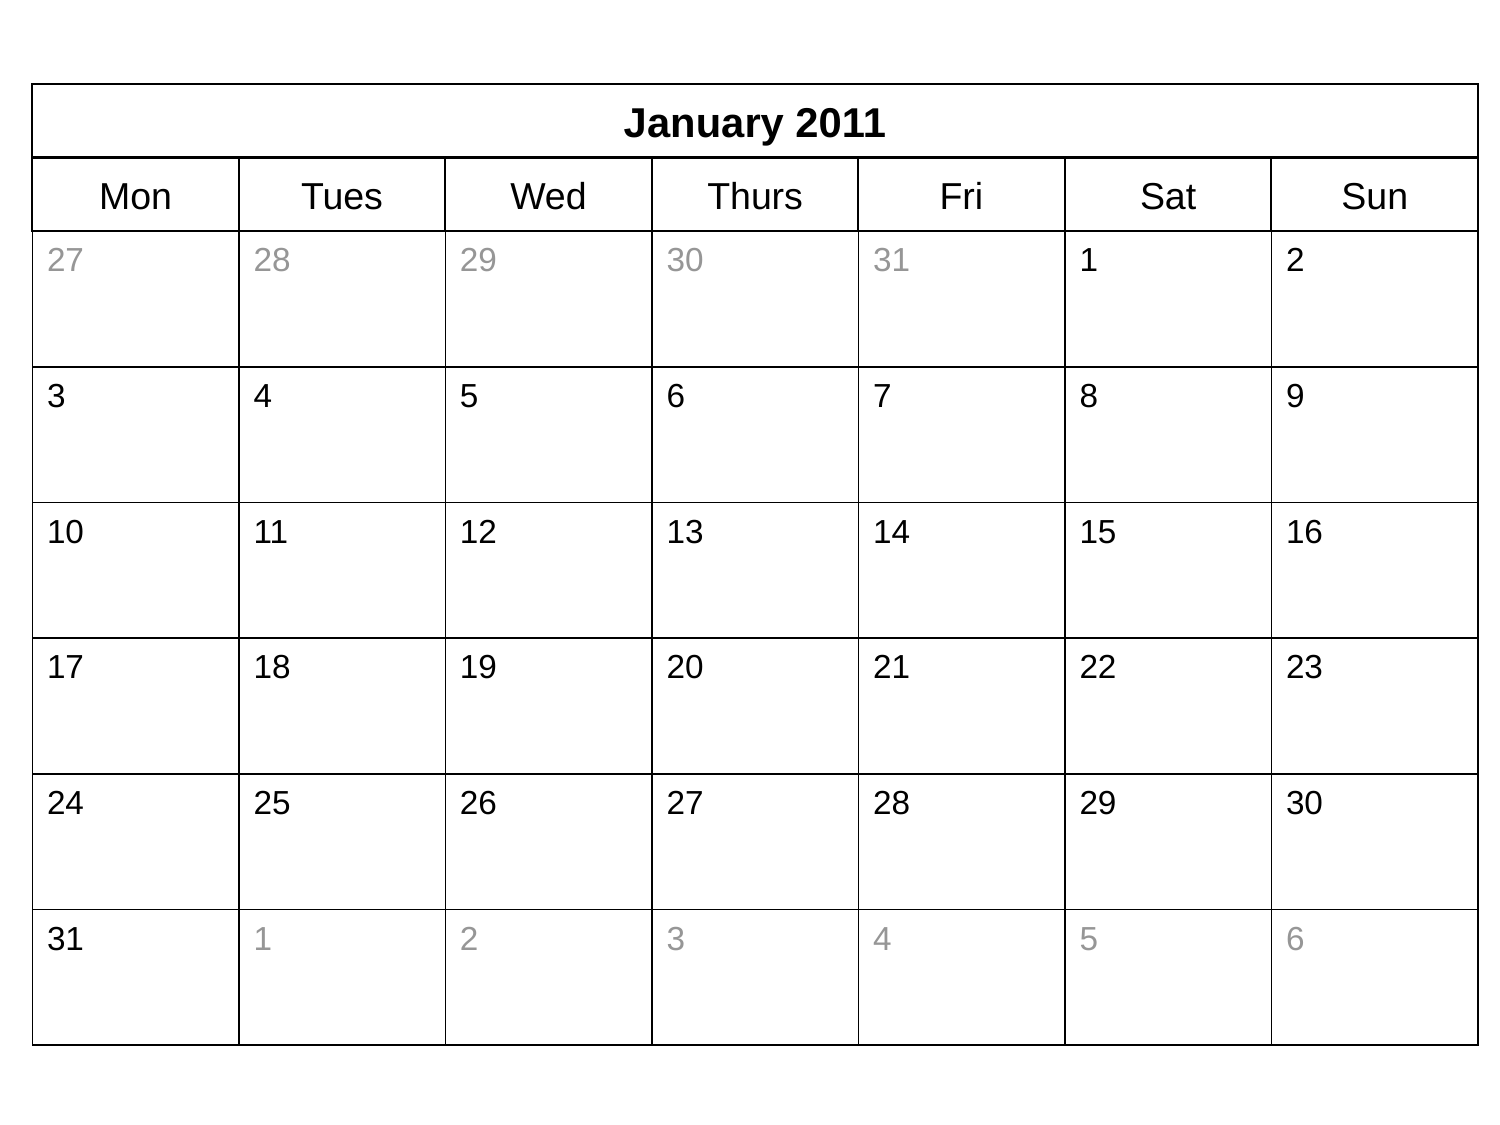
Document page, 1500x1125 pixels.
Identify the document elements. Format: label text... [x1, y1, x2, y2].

text_box 3 [32, 367, 239, 503]
text_box 16 [1272, 503, 1478, 639]
text_box 9 [1272, 367, 1478, 503]
text_box 27 [652, 774, 859, 910]
text_box 2 [446, 910, 652, 1046]
text_box 13 [652, 503, 859, 639]
text_box 23 [1272, 639, 1478, 774]
text_box 7 [859, 367, 1065, 503]
text_box 31 [32, 910, 239, 1046]
text_box 11 [239, 503, 446, 639]
text_box 18 [239, 639, 446, 774]
text_box Sat [1065, 158, 1272, 231]
text_box 25 [239, 774, 446, 910]
text_box 17 [32, 639, 239, 774]
text_box 10 [32, 503, 239, 639]
text_box Fri [859, 158, 1065, 231]
text_box Mon [32, 158, 239, 231]
text_box 15 [1065, 503, 1272, 639]
text_box 6 [1272, 910, 1478, 1046]
text_box 31 [859, 231, 1065, 367]
text_box 4 [859, 910, 1065, 1046]
text_box January 2011 [32, 83, 1478, 158]
text_box 19 [446, 639, 652, 774]
text_box 1 [1065, 231, 1272, 367]
text_box 21 [859, 639, 1065, 774]
text_box 5 [446, 367, 652, 503]
text_box 12 [446, 503, 652, 639]
text_box 26 [446, 774, 652, 910]
text_box Tues [239, 158, 446, 231]
text_box 1 [239, 910, 446, 1046]
text_box 20 [652, 639, 859, 774]
text_box 30 [652, 231, 859, 367]
text_box 29 [446, 231, 652, 367]
text_box 22 [1065, 639, 1272, 774]
text_box 3 [652, 910, 859, 1046]
text_box 5 [1065, 910, 1272, 1046]
text_box 30 [1272, 774, 1478, 910]
text_box Sun [1272, 158, 1478, 231]
text_box 27 [32, 231, 239, 367]
text_box 24 [32, 774, 239, 910]
text_box 8 [1065, 367, 1272, 503]
text_box 29 [1065, 774, 1272, 910]
text_box 2 [1272, 231, 1478, 367]
text_box Thurs [652, 158, 859, 231]
text_box 28 [239, 231, 446, 367]
text_box 6 [652, 367, 859, 503]
text_box 28 [859, 774, 1065, 910]
text_box Wed [446, 158, 652, 231]
text_box 4 [239, 367, 446, 503]
text_box 14 [859, 503, 1065, 639]
